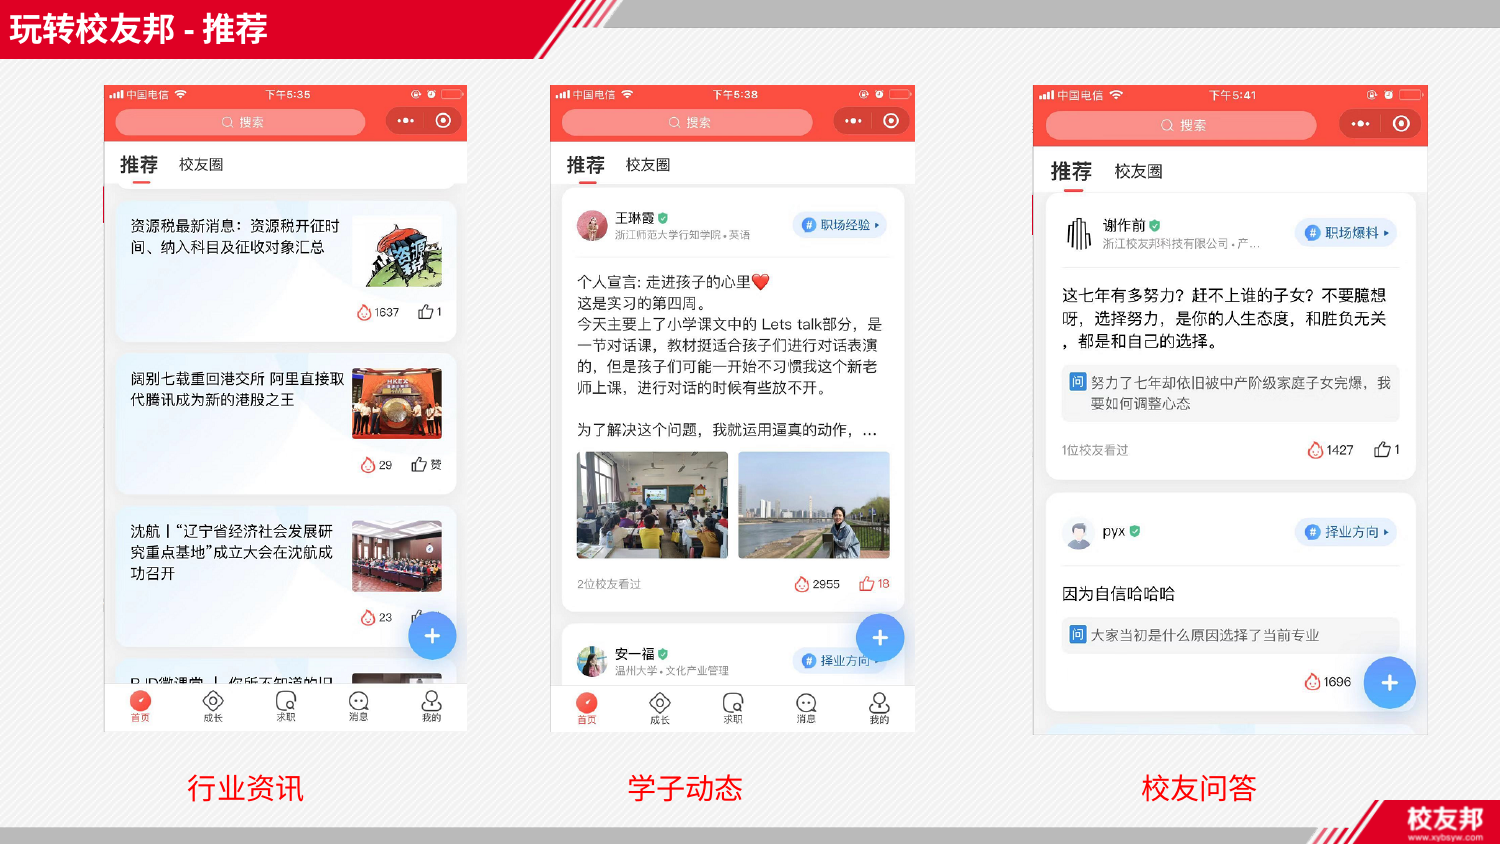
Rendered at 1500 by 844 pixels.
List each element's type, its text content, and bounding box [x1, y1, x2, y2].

text_box 行业资讯 [173, 752, 398, 813]
text_box 玩转校友邦-推荐 [2, 1, 569, 56]
text_box 校友问答 [1126, 752, 1351, 813]
picture [0, 0, 1500, 844]
text_box 学子动态 [612, 752, 837, 813]
